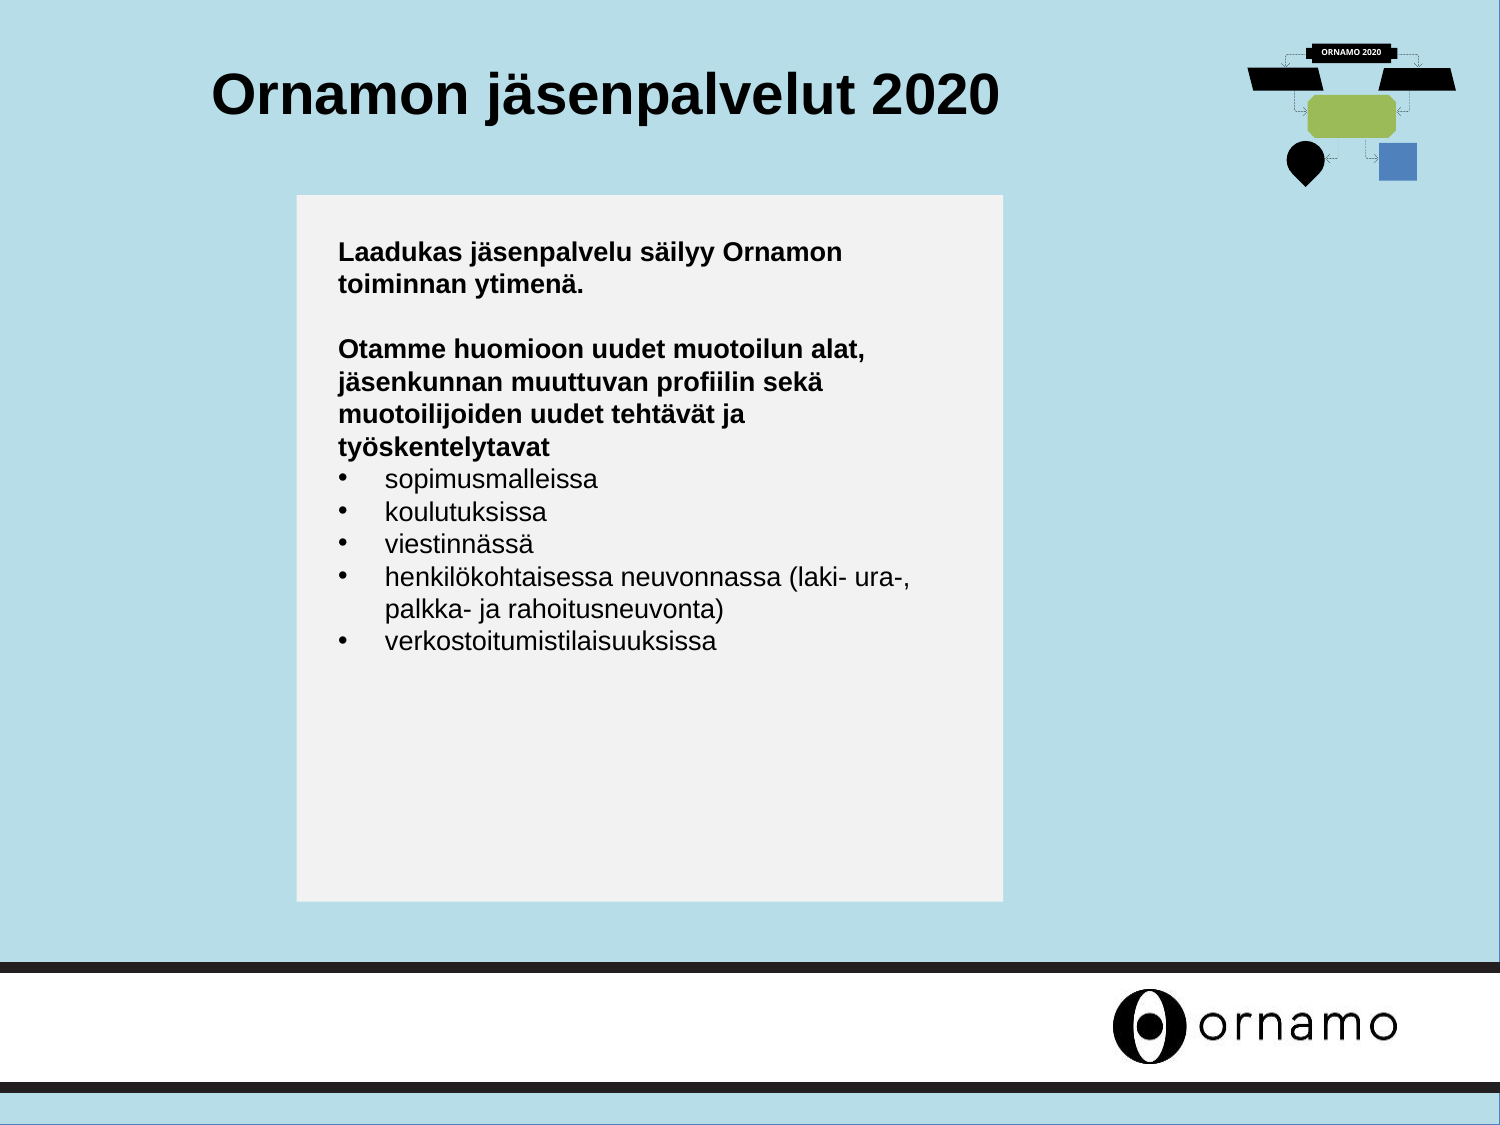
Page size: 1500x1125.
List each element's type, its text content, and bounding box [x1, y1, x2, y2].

picture [1113, 989, 1397, 1064]
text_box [1247, 39, 1456, 181]
text_box [296, 194, 1004, 903]
text_box Laadukas jäsenpalvelu säilyy Ornamon toiminnan ytimenä. Otamme huomioon uudet muotoilun alat, jäsenkunnan muuttuvan profiilin sekä muotoilijoiden uudet tehtävät ja työskentelytavat sopimusmalleissa koulutuksissa viestinnässä henkilökohtaisessa neuvonnassa (laki- ura-, palkka- ja rahoitusneuvonta) verkostoitumistilaisuuksissa [323, 226, 977, 794]
text_box Ornamon jäsenpalvelut 2020 [0, 57, 1247, 135]
